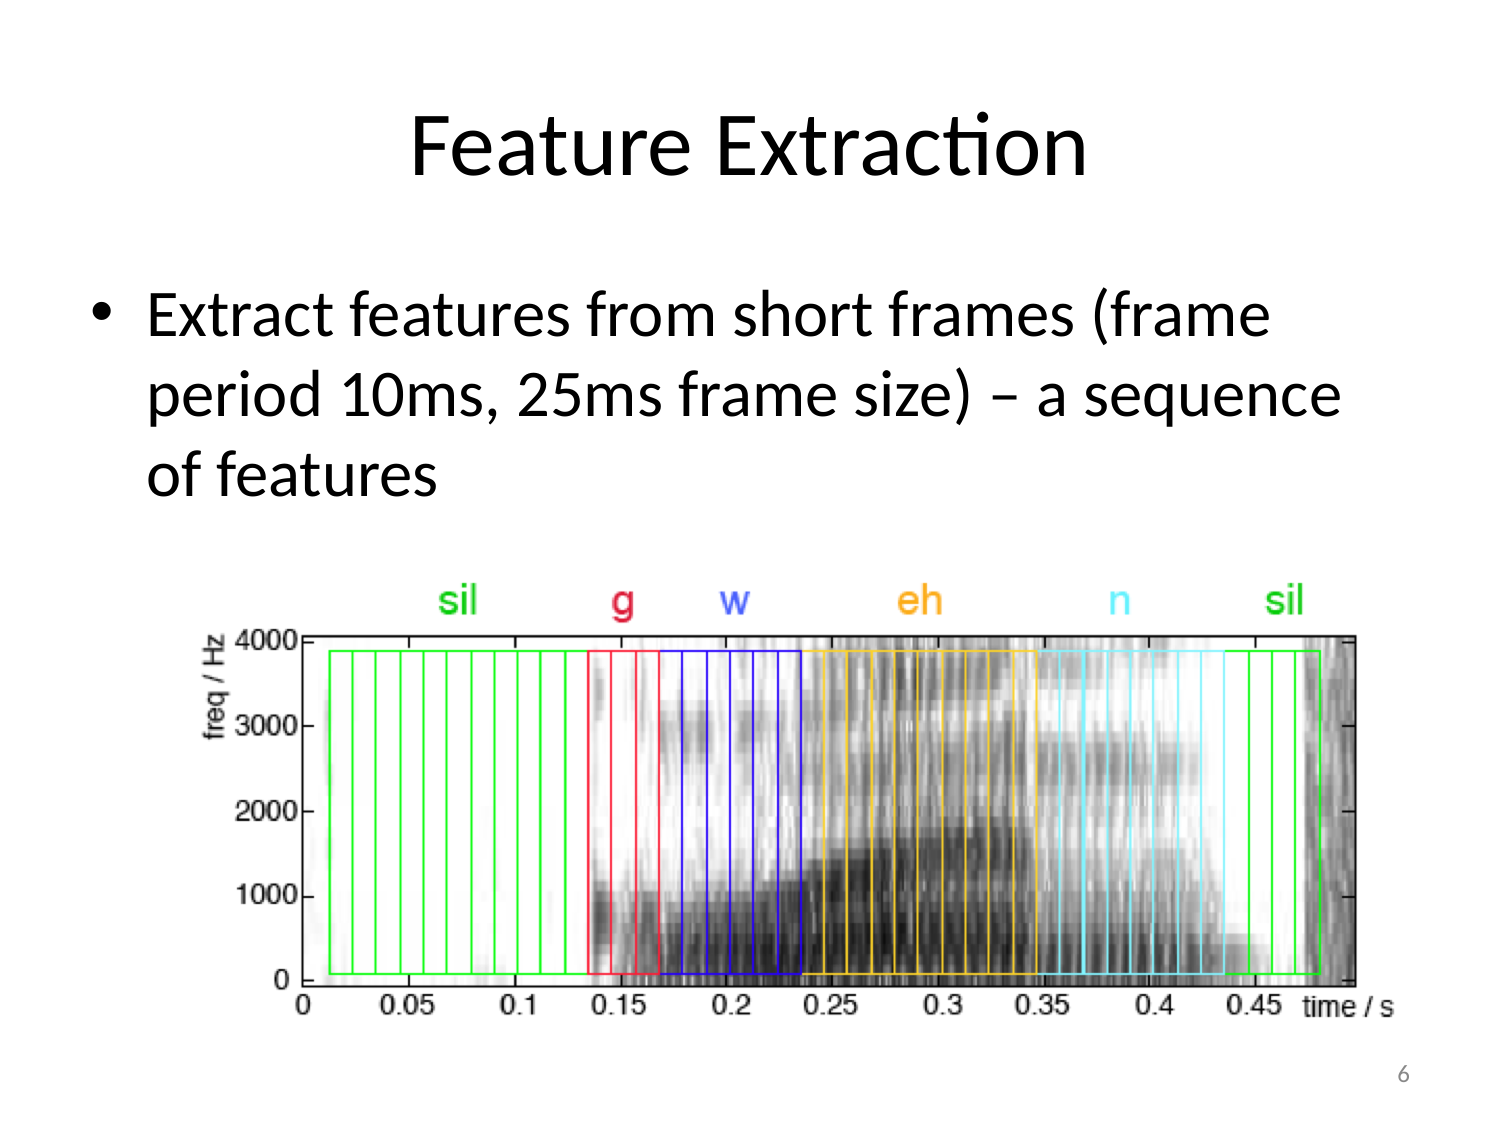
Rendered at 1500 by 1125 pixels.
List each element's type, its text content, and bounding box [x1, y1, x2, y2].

slide_number 6 [1074, 1061, 1425, 1103]
list Extract features from short frames (frame period 10ms, 25ms frame size) – a sequence of features [74, 262, 1426, 1006]
picture [195, 562, 1426, 1053]
title Feature Extraction [74, 44, 1426, 233]
